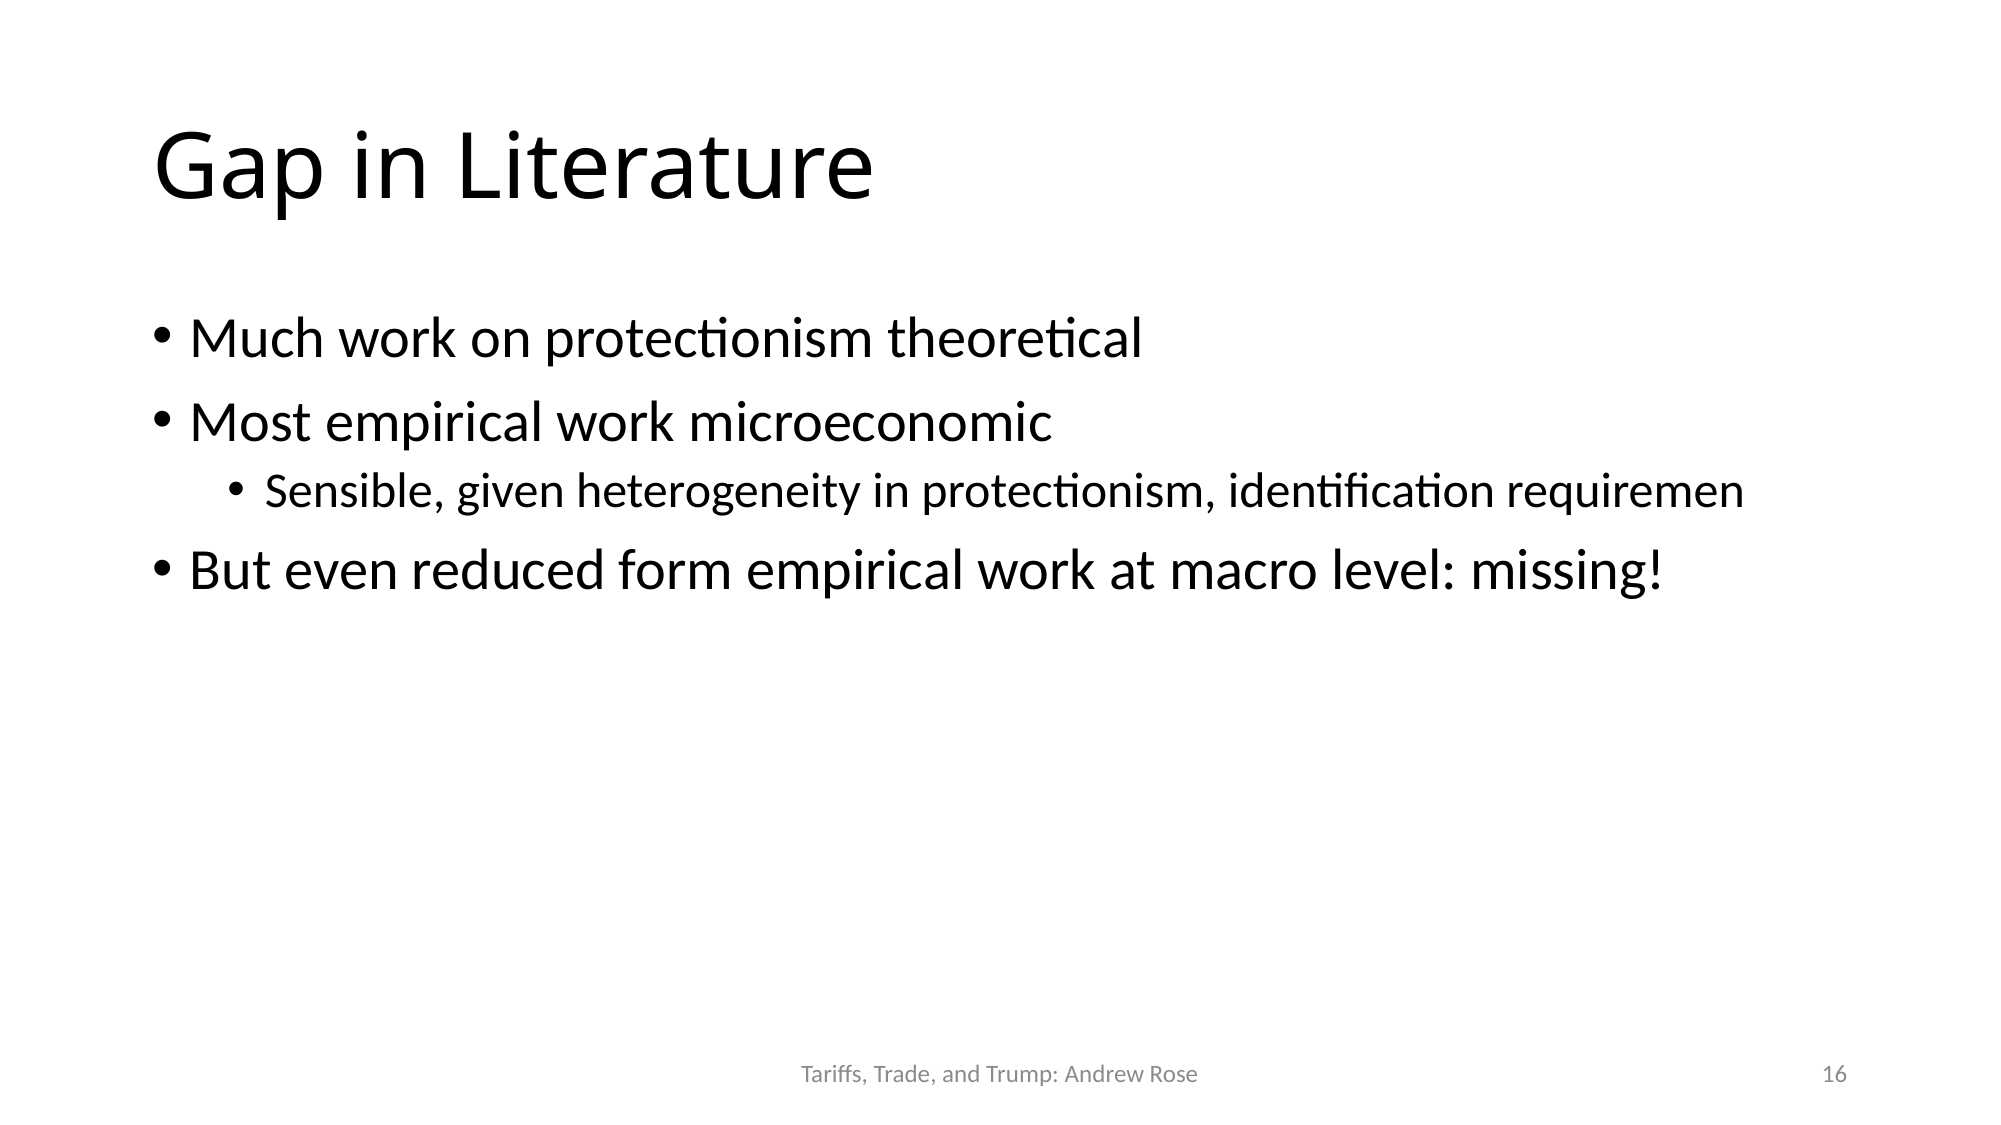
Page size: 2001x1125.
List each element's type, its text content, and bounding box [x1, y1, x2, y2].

footer Tariffs, Trade, and Trump: Andrew Rose [662, 1042, 1338, 1103]
list Much work on protectionism theoretical Most empirical work microeconomic Sensible, given heterogeneity in protectionism, identification requiremen But even reduced form empirical work at macro level: missing! [137, 299, 1863, 1014]
title Gap in Literature [137, 59, 1863, 278]
slide_number 16 [1412, 1042, 1863, 1103]
